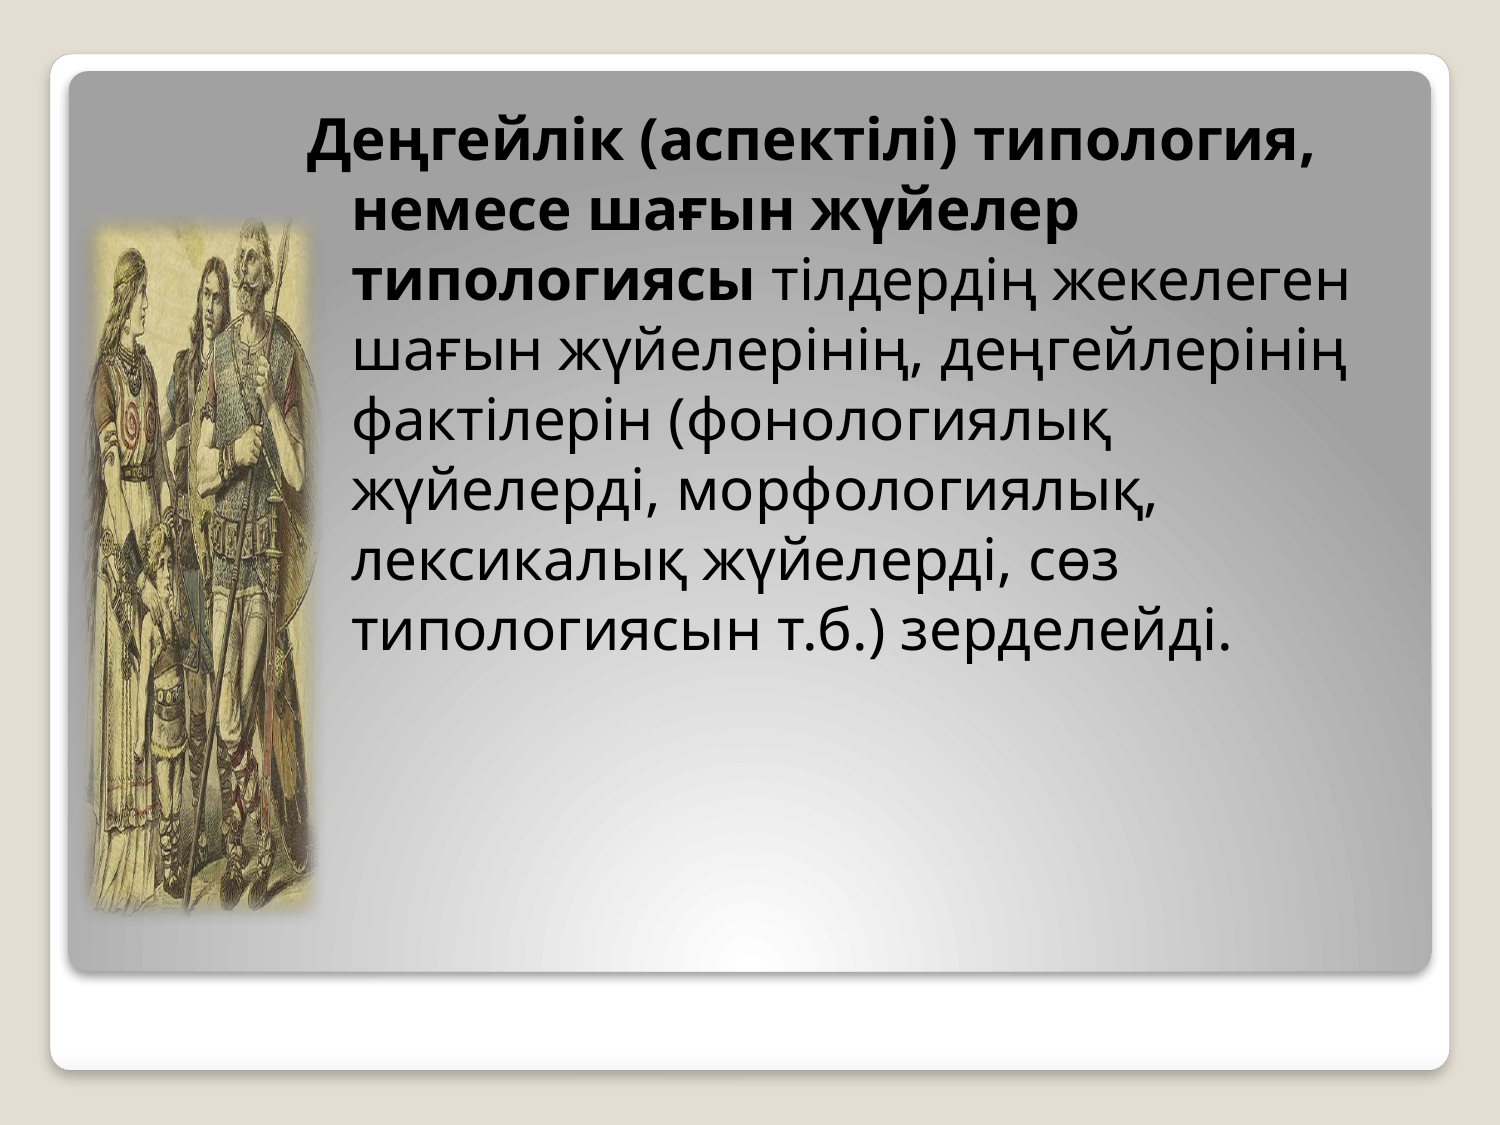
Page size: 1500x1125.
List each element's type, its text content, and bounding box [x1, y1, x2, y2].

list Деңгейлік (аспектілі) типология, немесе шағын жүйелер типологиясы тілдердің жекелеген шағын жүйелерінің, деңгейлерінің фактілерін (фонологиялық жүйелерді, морфологиялық, лексикалық жүйелерді, сөз типологиясын т.б.) зерделейді. [277, 86, 1425, 774]
picture [76, 207, 325, 922]
